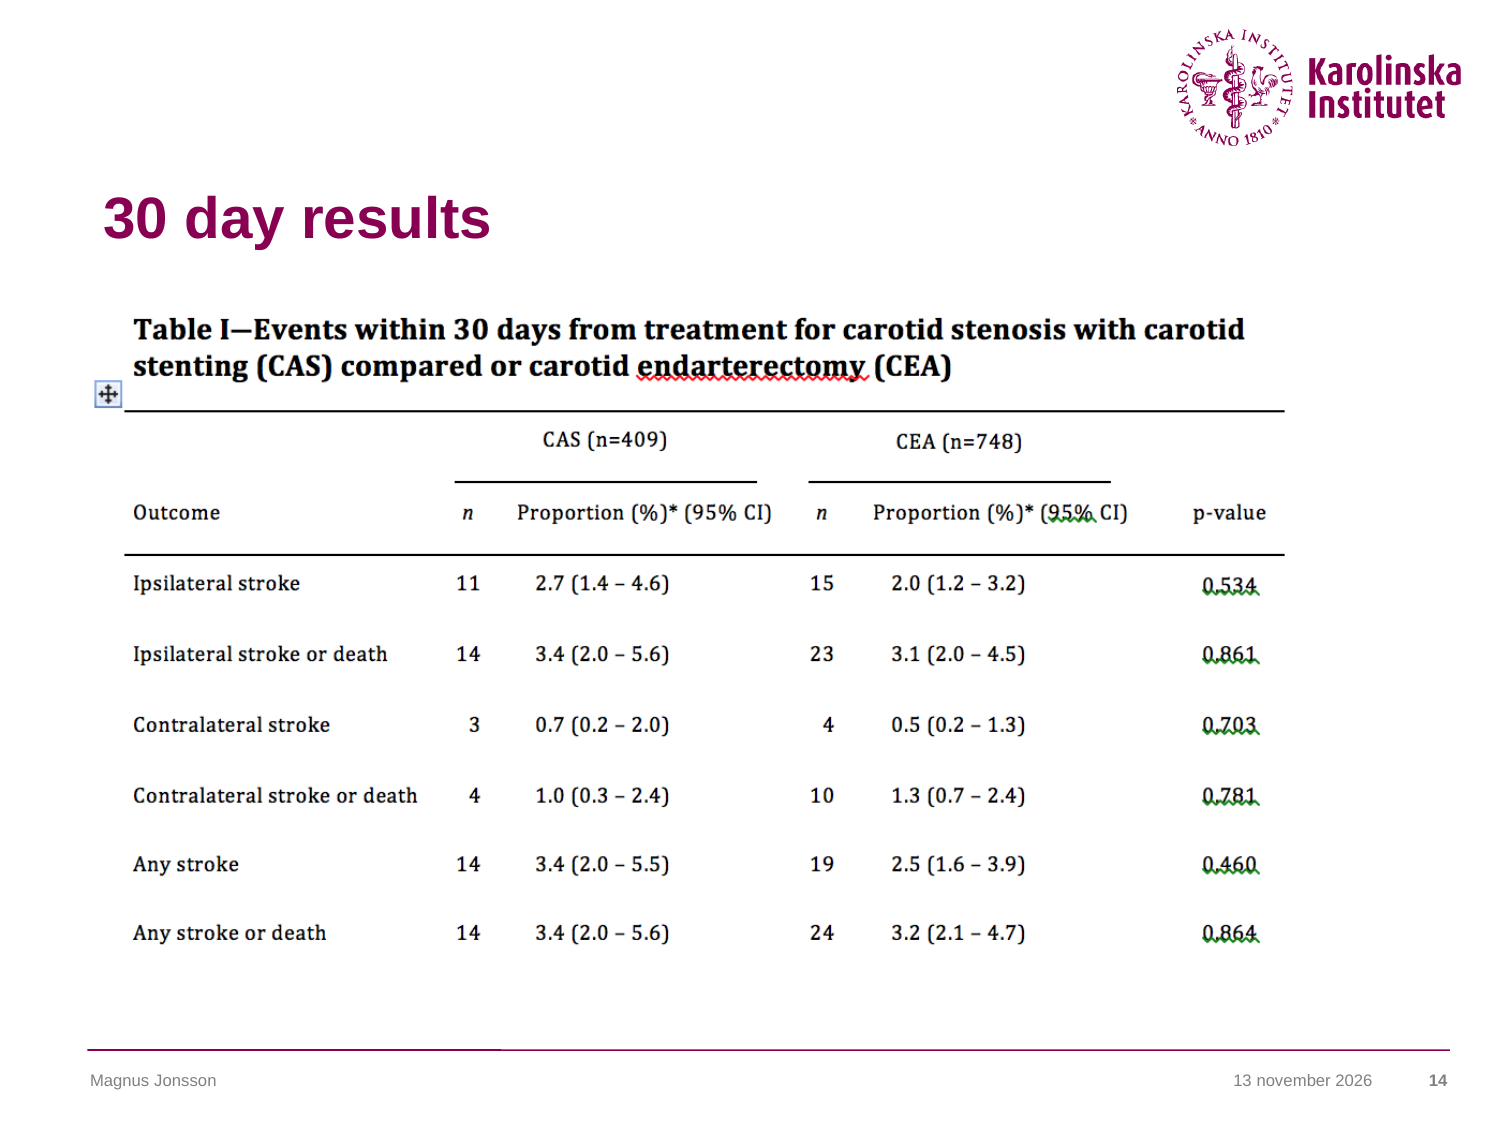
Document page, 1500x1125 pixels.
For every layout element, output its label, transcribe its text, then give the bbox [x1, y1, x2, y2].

picture [1177, 29, 1461, 146]
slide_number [1074, 1062, 1350, 1100]
title 30 day results [88, 172, 1364, 313]
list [88, 314, 1364, 990]
footer Magnus Jonsson [75, 1062, 550, 1100]
slide_number 14 [1350, 1062, 1463, 1100]
